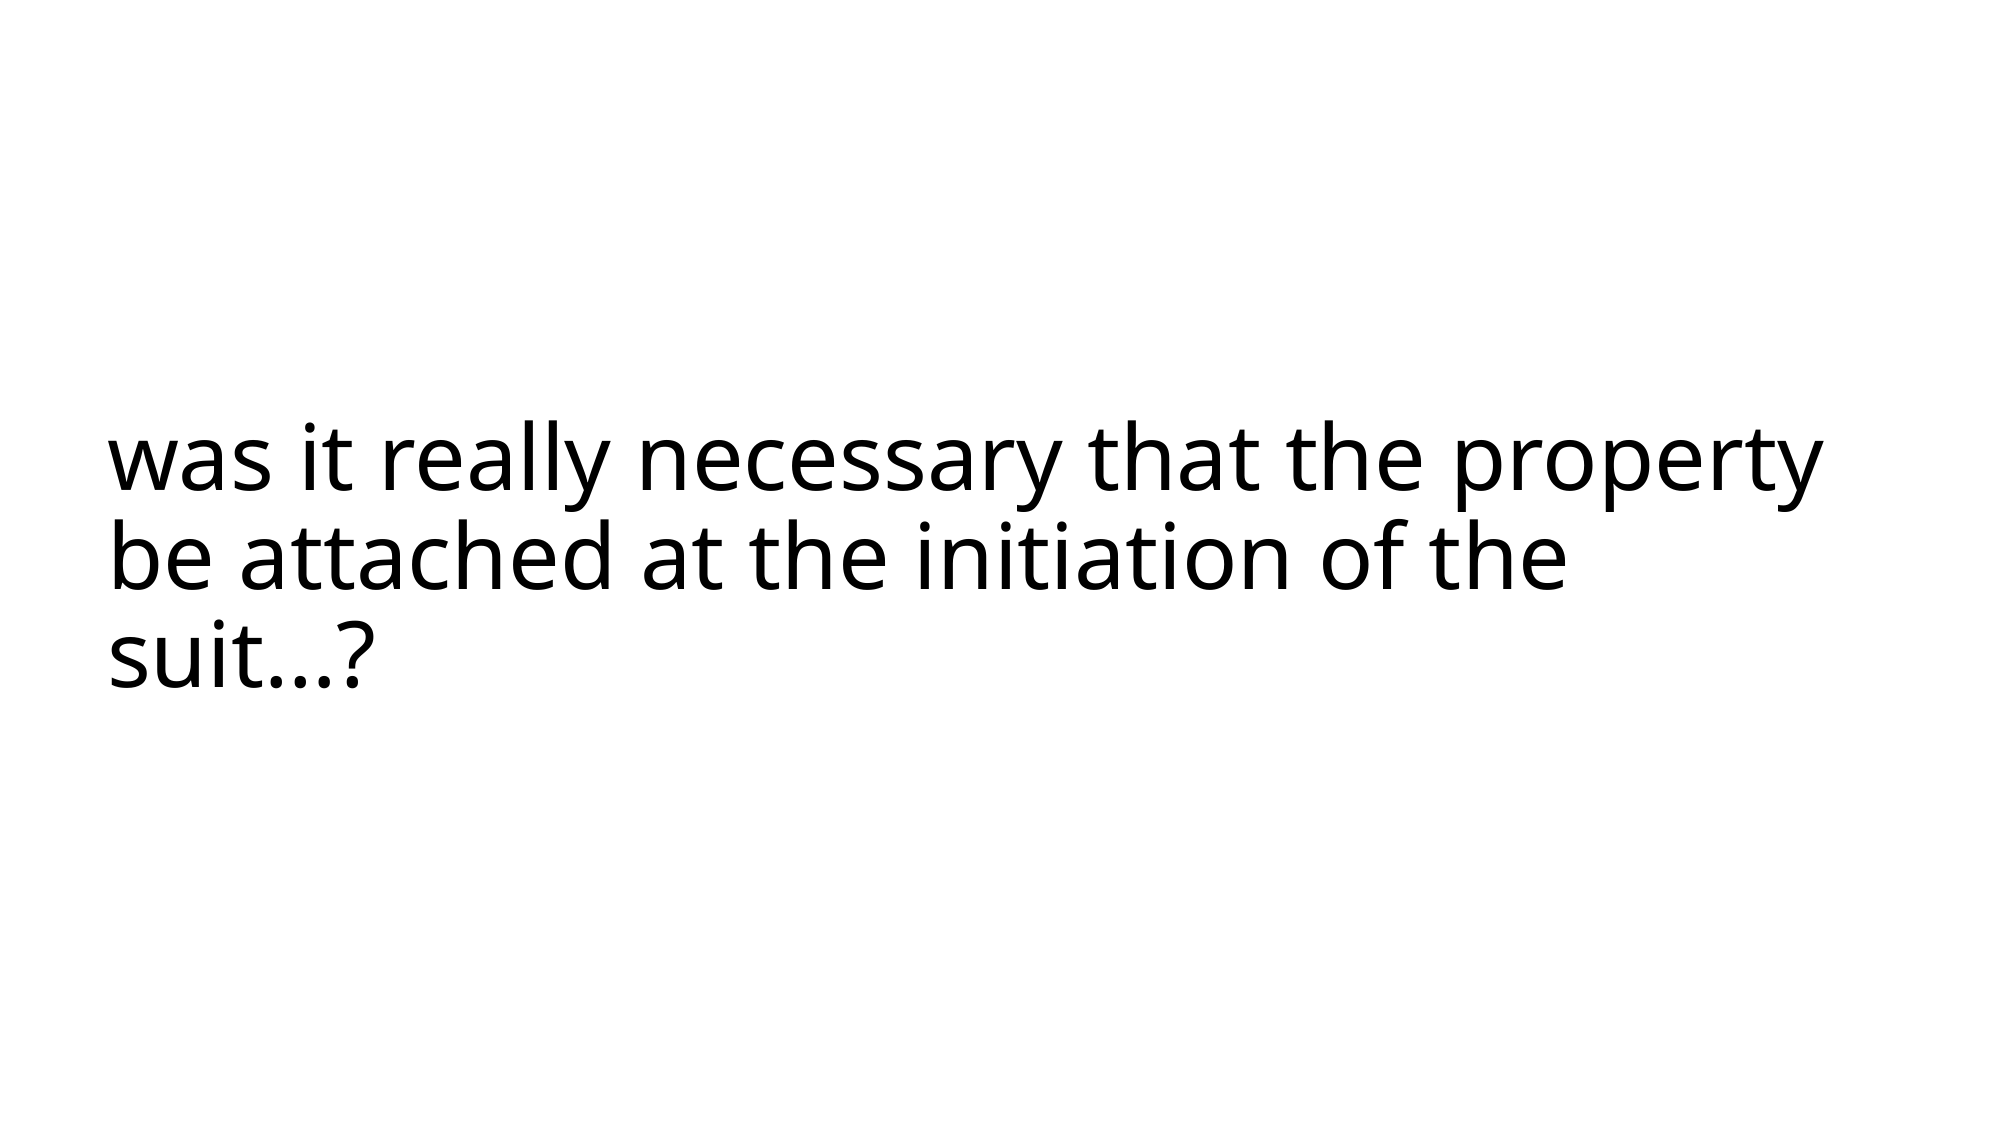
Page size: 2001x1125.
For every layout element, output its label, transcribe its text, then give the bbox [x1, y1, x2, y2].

title was it really necessary that the property be attached at the initiation of the suit…? [92, 59, 1863, 1059]
